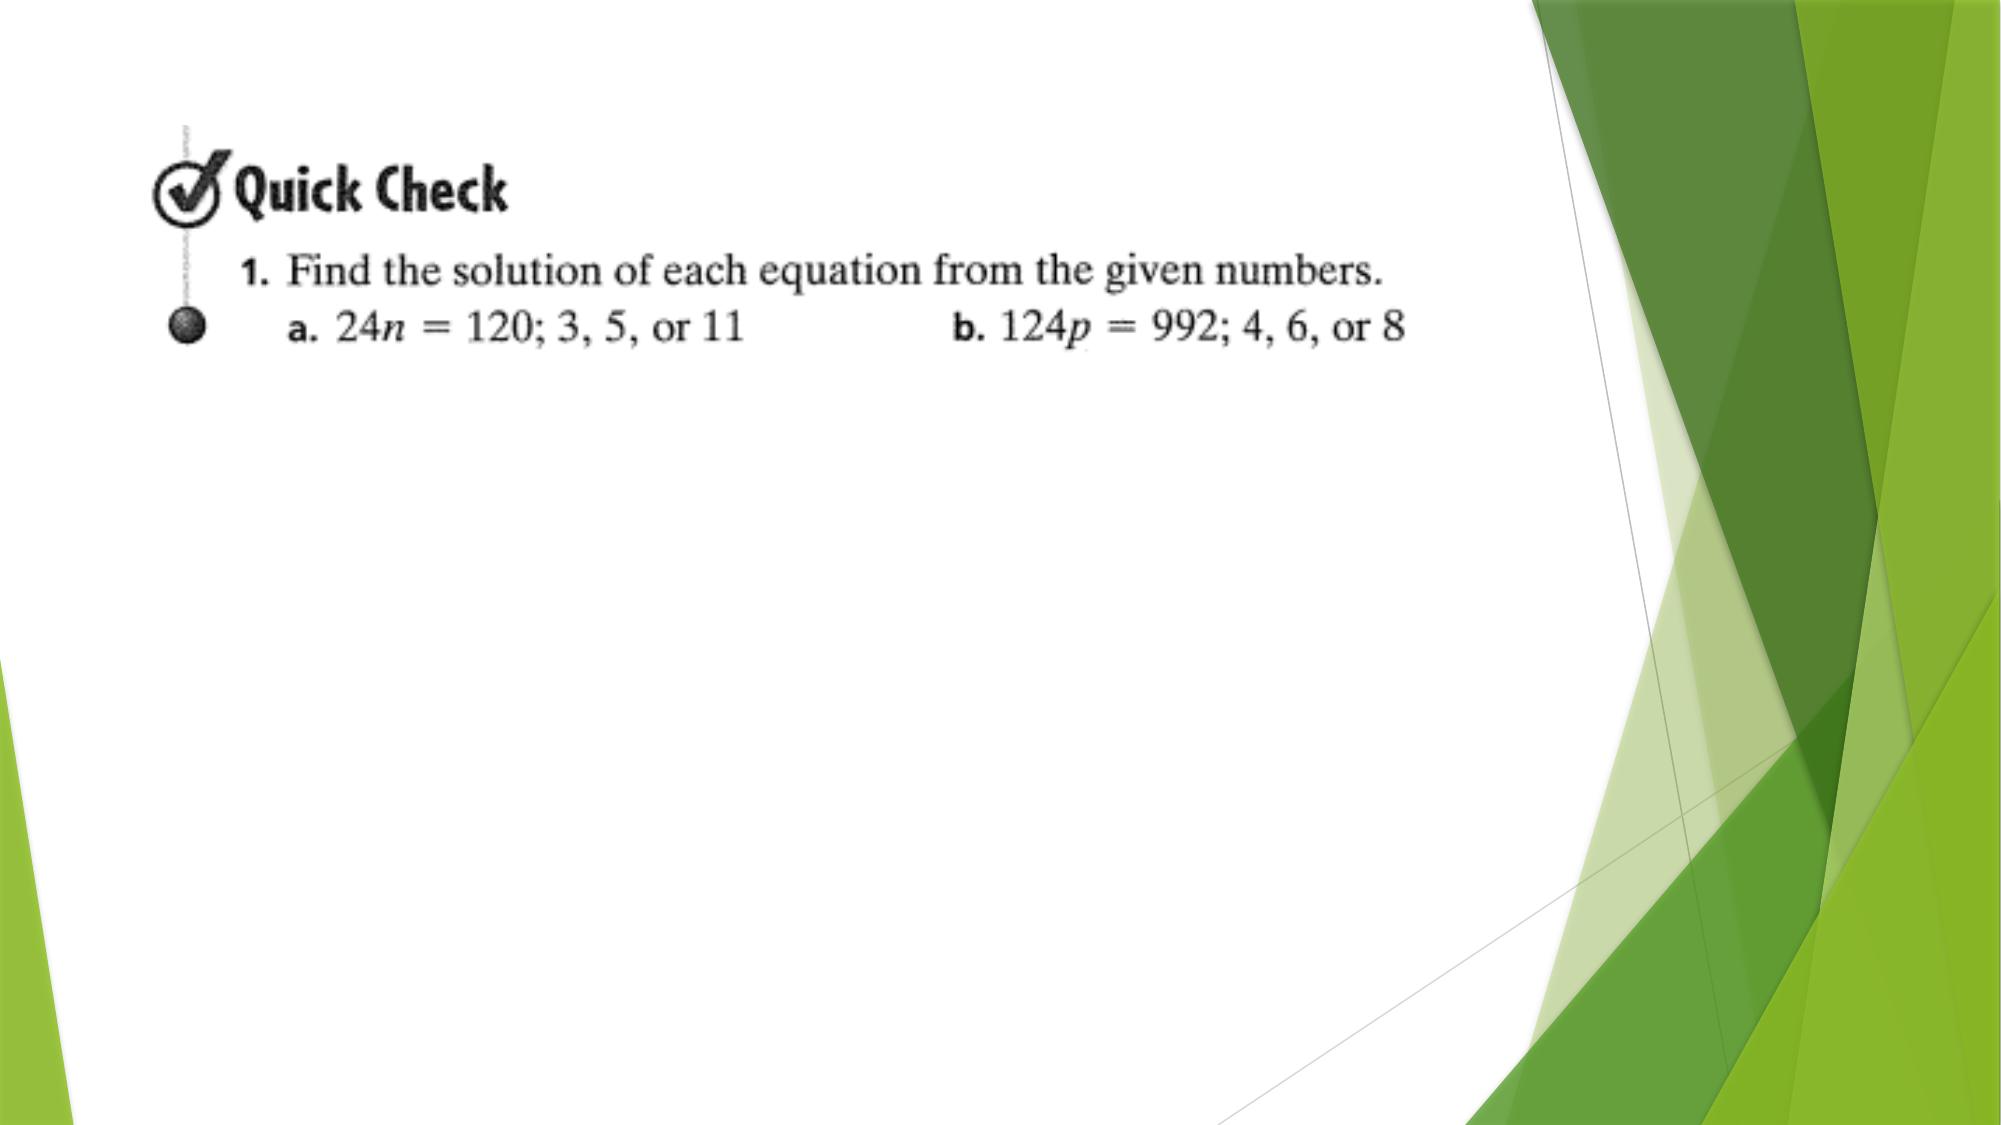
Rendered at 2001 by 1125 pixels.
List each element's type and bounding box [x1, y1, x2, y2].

list [110, 124, 1492, 423]
